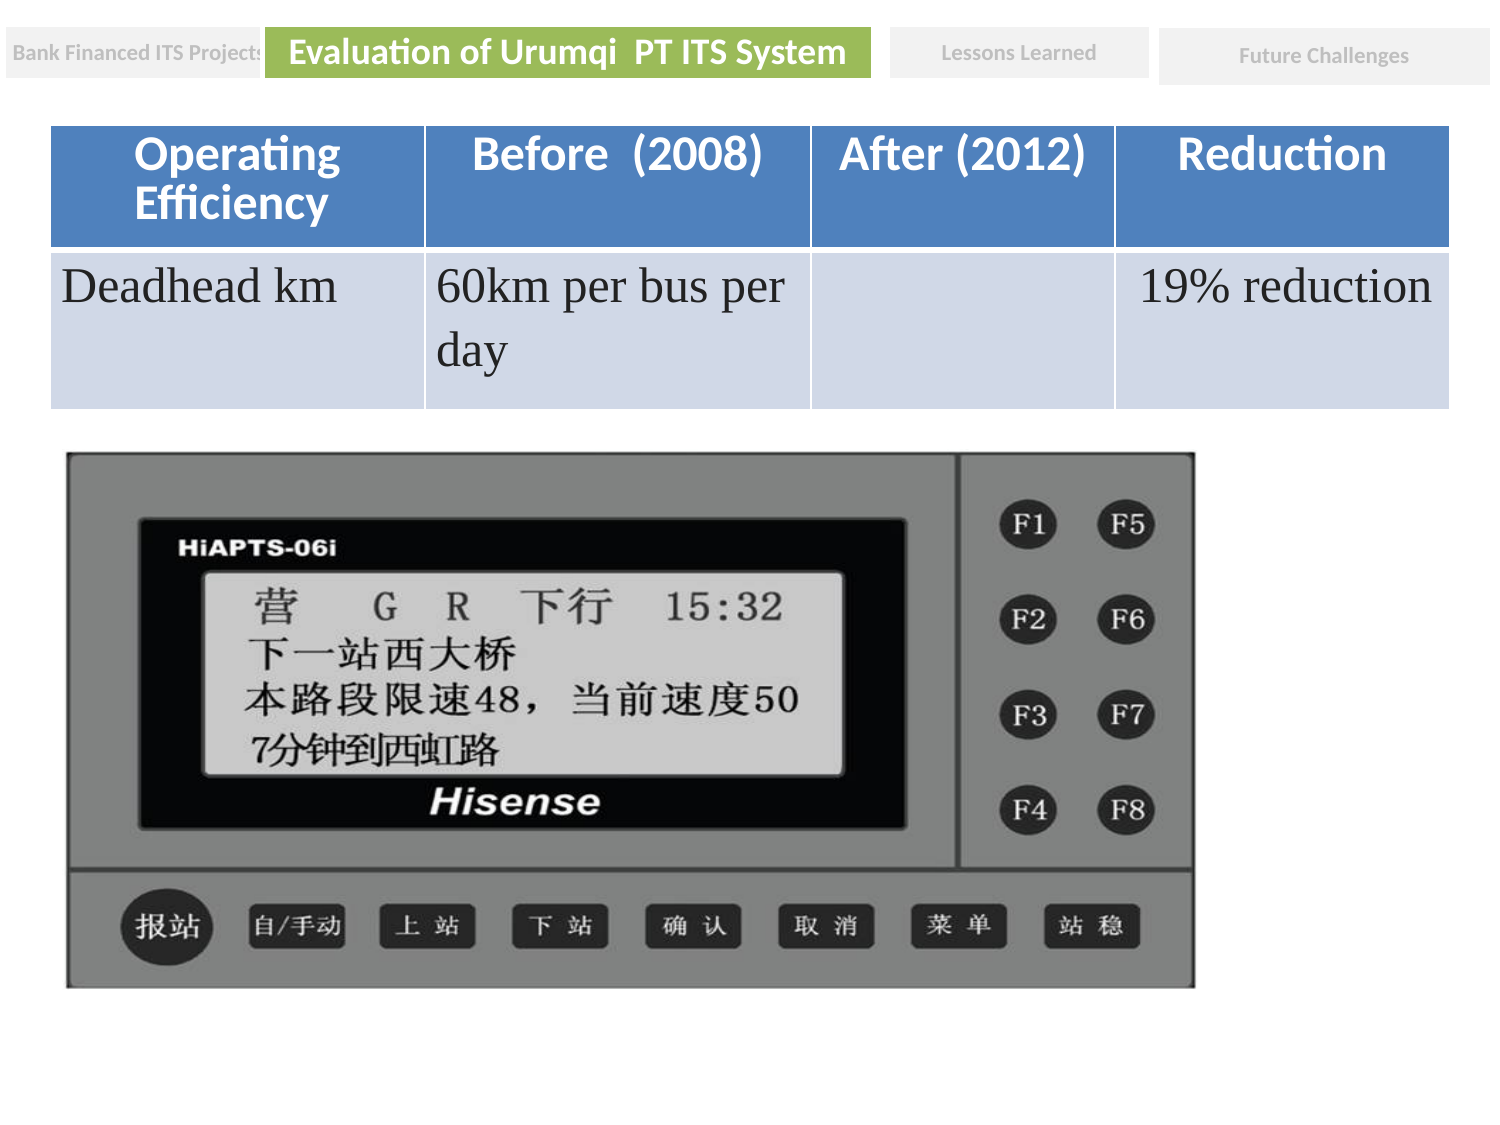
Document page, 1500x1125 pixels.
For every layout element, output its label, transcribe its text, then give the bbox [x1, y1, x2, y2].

table_cell 19% reduction [1116, 253, 1449, 409]
table_header Operating Efficiency [51, 126, 424, 247]
table_header Before (2008) [426, 126, 810, 247]
table_cell [812, 253, 1114, 409]
picture [62, 449, 1201, 991]
table_header After (2012) [812, 126, 1114, 247]
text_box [3, 24, 1500, 88]
table_cell Deadhead km [51, 253, 424, 409]
table_header Reduction [1116, 126, 1449, 247]
table_cell 60km per bus per day [426, 253, 810, 409]
